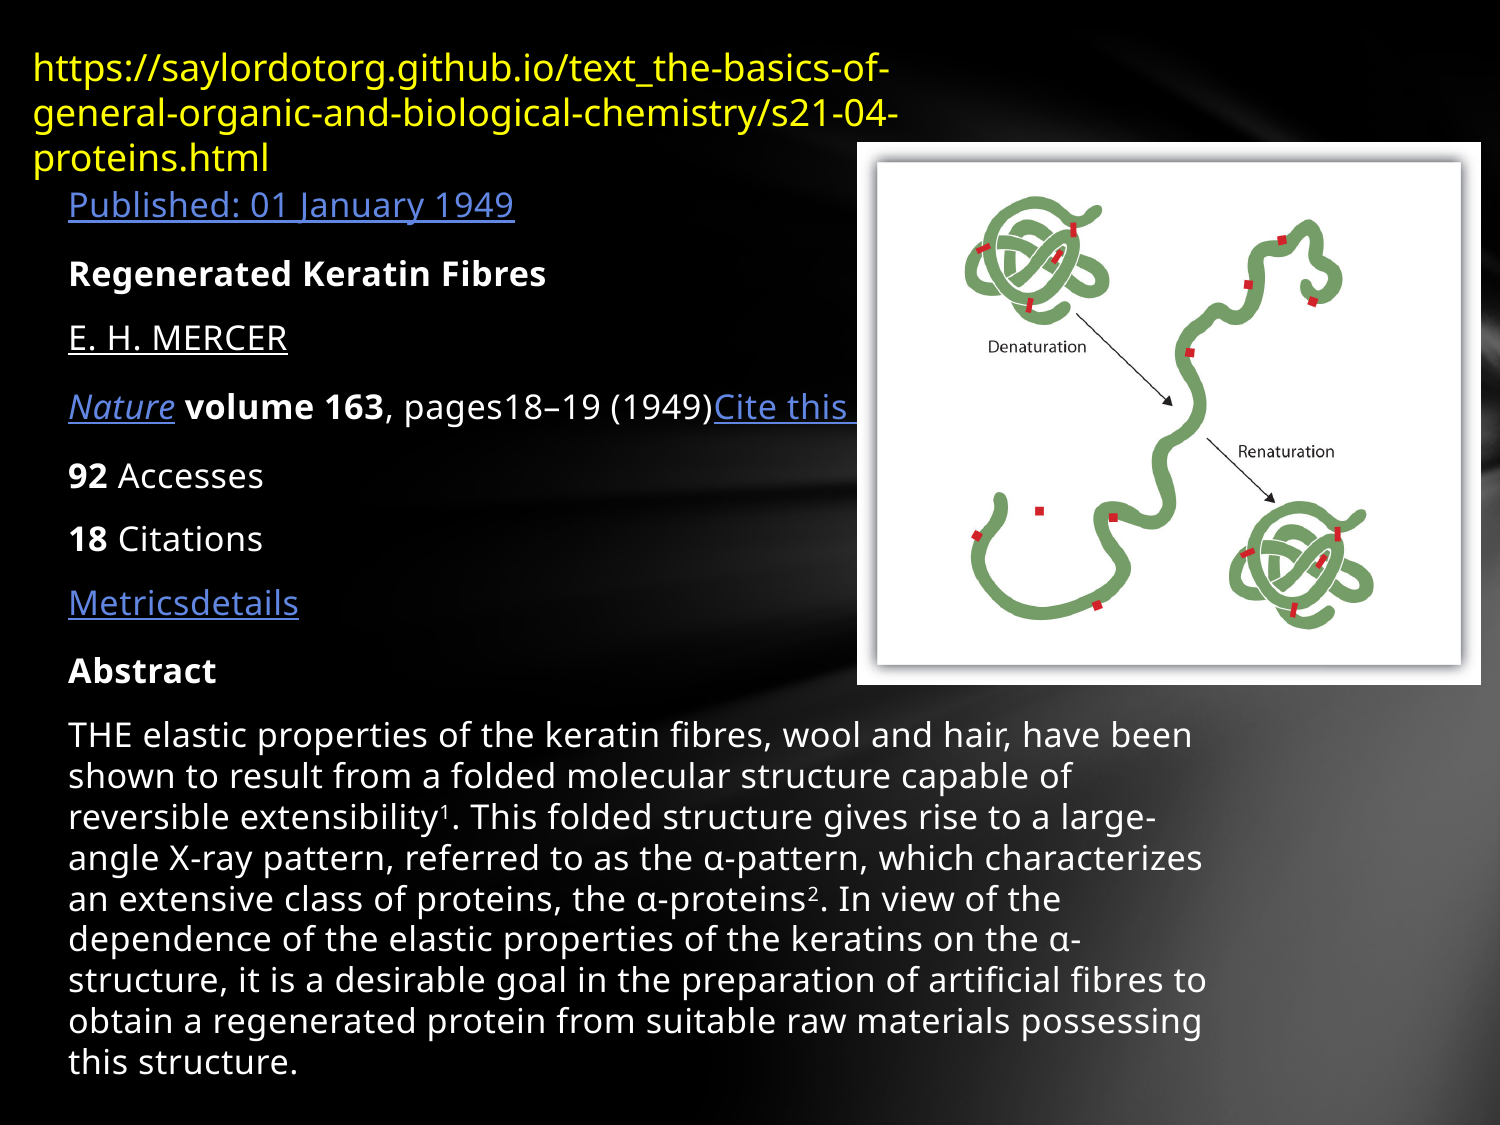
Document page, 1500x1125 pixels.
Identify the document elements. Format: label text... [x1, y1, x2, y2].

picture [856, 142, 1481, 685]
text_box https://saylordotorg.github.io/text_the-basics-of-general-organic-and-biological-chemistry/s21-04-proteins.html [17, 36, 1034, 187]
list Published: 01 January 1949 Regenerated Keratin Fibres E. H. MERCER Nature volume 163, pages18–19 (1949)Cite this article 92 Accesses 18 Citations Metricsdetails Abstract THE elastic properties of the keratin fibres, wool and hair, have been shown to result from a folded molecular structure capable of reversible extensibility1. This folded structure gives rise to a large-angle X-ray pattern, referred to as the α-pattern, which characterizes an extensive class of proteins, the α-proteins2. In view of the dependence of the elastic properties of the keratins on the α-structure, it is a desirable goal in the preparation of artificial fibres to obtain a regenerated protein from suitable raw materials possessing this structure. [53, 187, 1258, 1094]
